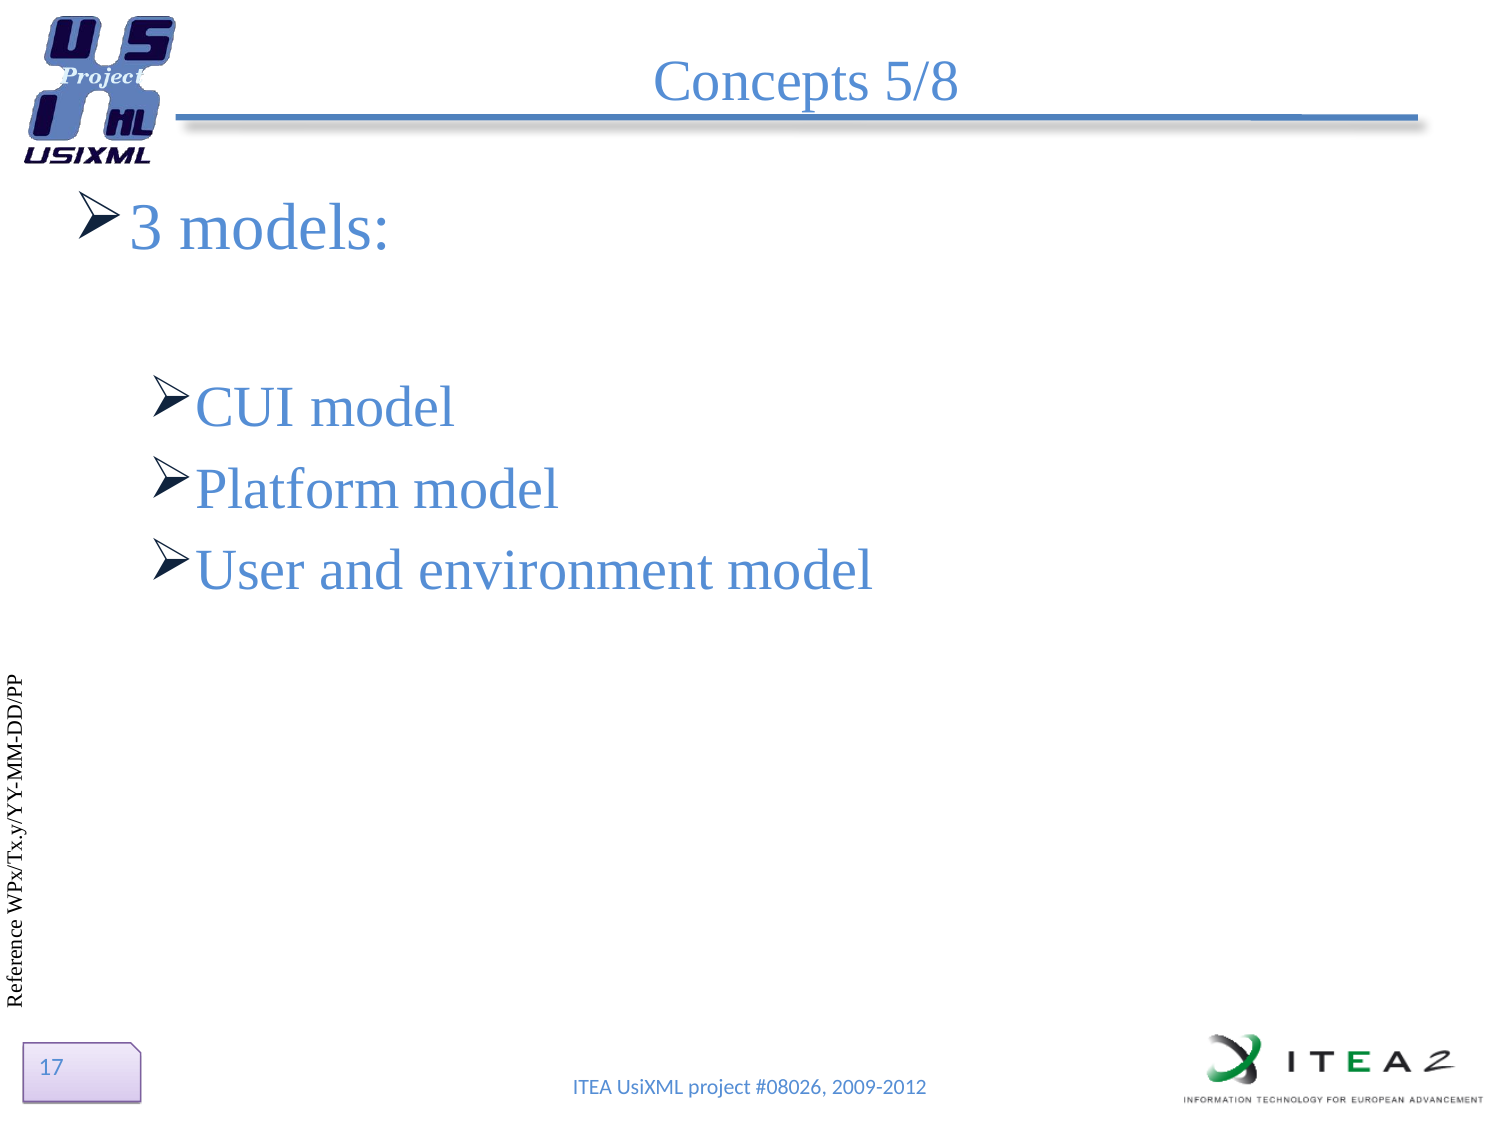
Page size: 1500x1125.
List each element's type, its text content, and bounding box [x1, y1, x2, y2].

list 3 models: CUI model Platform model User and environment model [58, 175, 1442, 1020]
picture [1183, 1031, 1485, 1107]
title Concepts 5/8 [187, 35, 1425, 108]
footer ITEA UsiXML project #08026, 2009-2012 [512, 1065, 988, 1125]
slide_number 17 [23, 1042, 144, 1103]
picture [23, 15, 176, 164]
